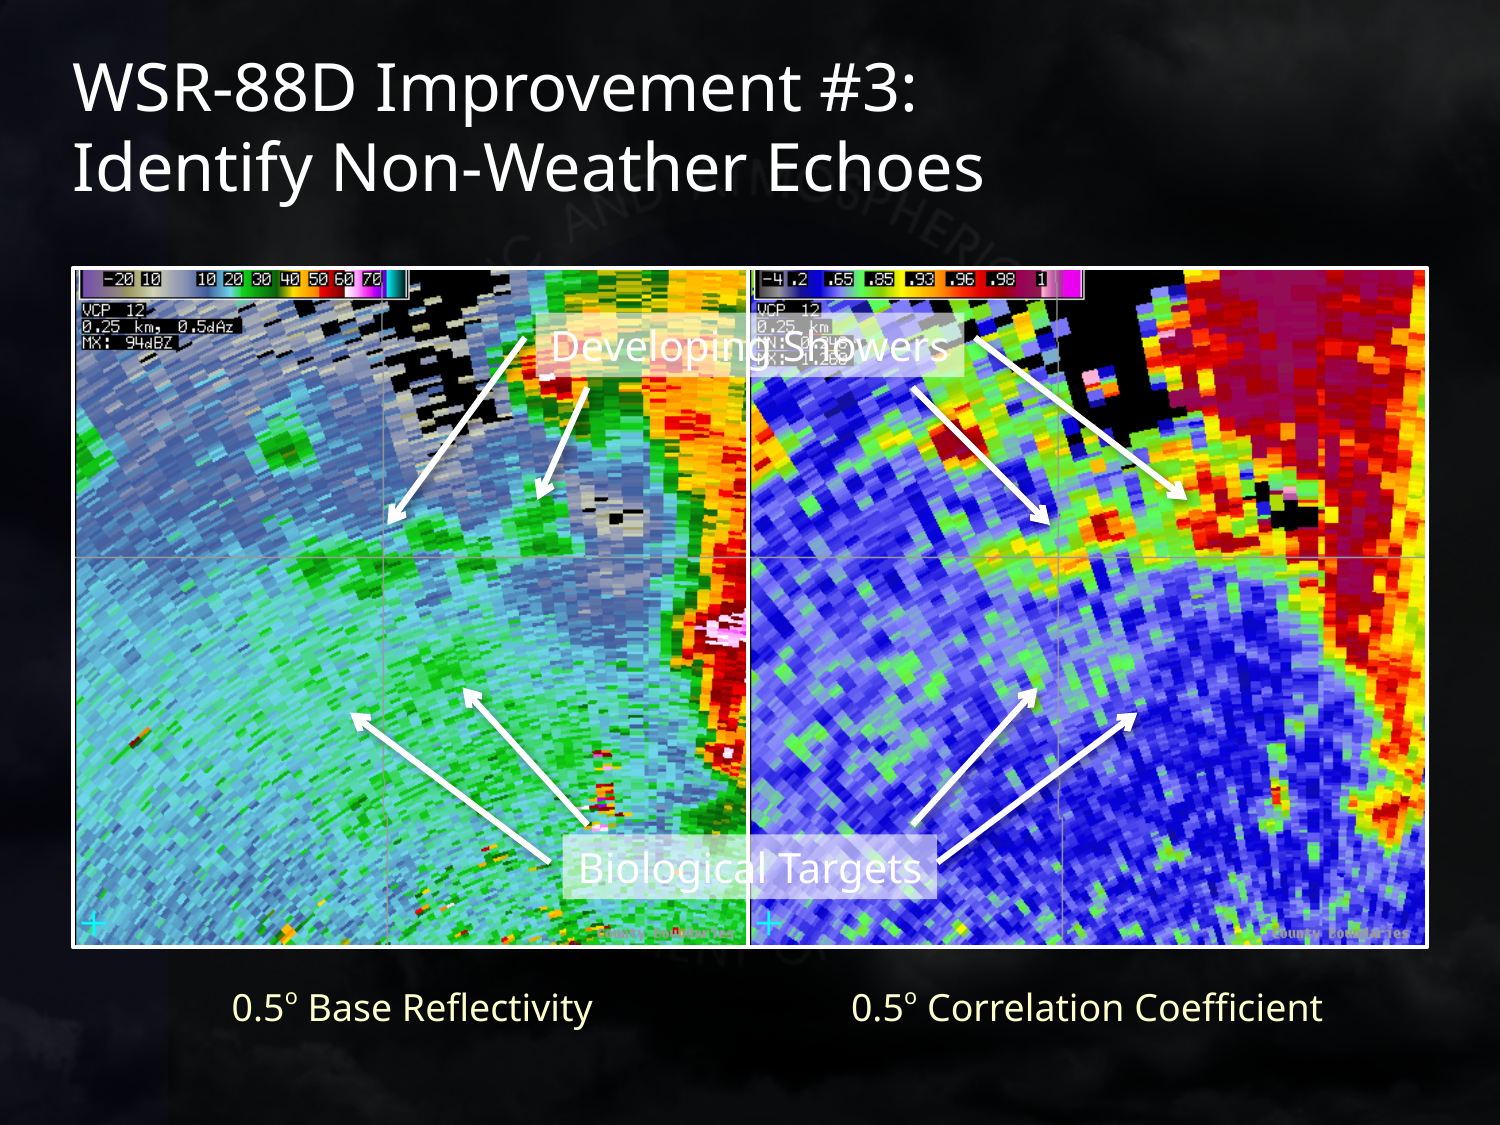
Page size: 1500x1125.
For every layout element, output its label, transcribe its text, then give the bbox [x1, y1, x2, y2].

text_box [561, 418, 620, 470]
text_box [361, 361, 551, 501]
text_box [349, 711, 551, 863]
text_box 0.5o Correlation Coefficient [749, 975, 1425, 1037]
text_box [911, 386, 1051, 526]
text_box 0.5o Base Reflectivity [74, 975, 749, 1037]
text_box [455, 693, 595, 820]
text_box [974, 336, 1188, 501]
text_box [936, 711, 1138, 863]
title WSR-88D Improvement #3: Identify Non-Weather Echoes [57, 37, 1318, 213]
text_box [905, 693, 1045, 820]
picture [0, 0, 1500, 1125]
